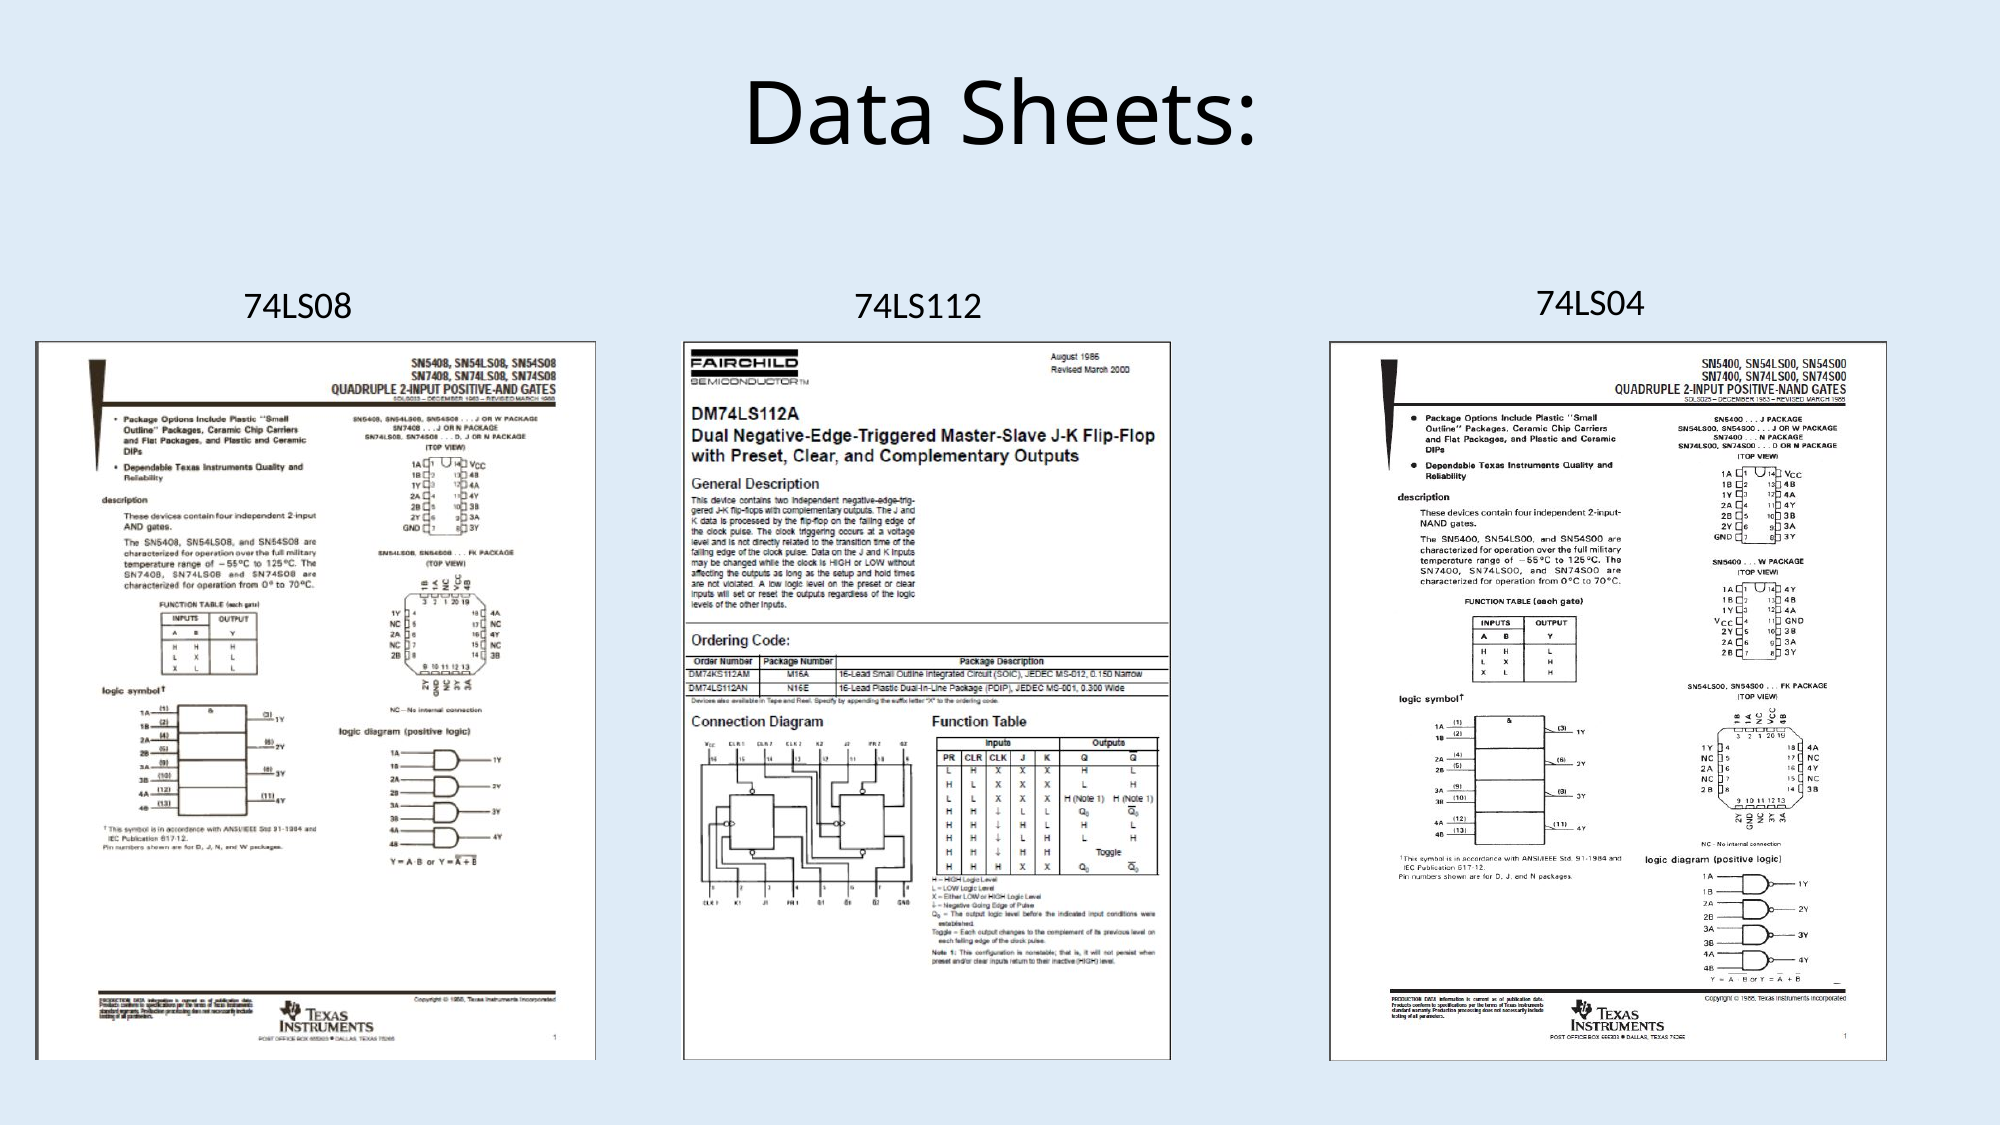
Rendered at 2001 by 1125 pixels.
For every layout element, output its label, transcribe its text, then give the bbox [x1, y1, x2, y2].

picture [35, 341, 596, 1060]
text_box 74LS08 [228, 274, 403, 334]
text_box 74LS04 [1521, 270, 1696, 331]
text_box 74LS112 [839, 274, 1014, 334]
picture [681, 341, 1172, 1060]
title Data Sheets: [138, 60, 1864, 278]
picture [1329, 341, 1887, 1061]
